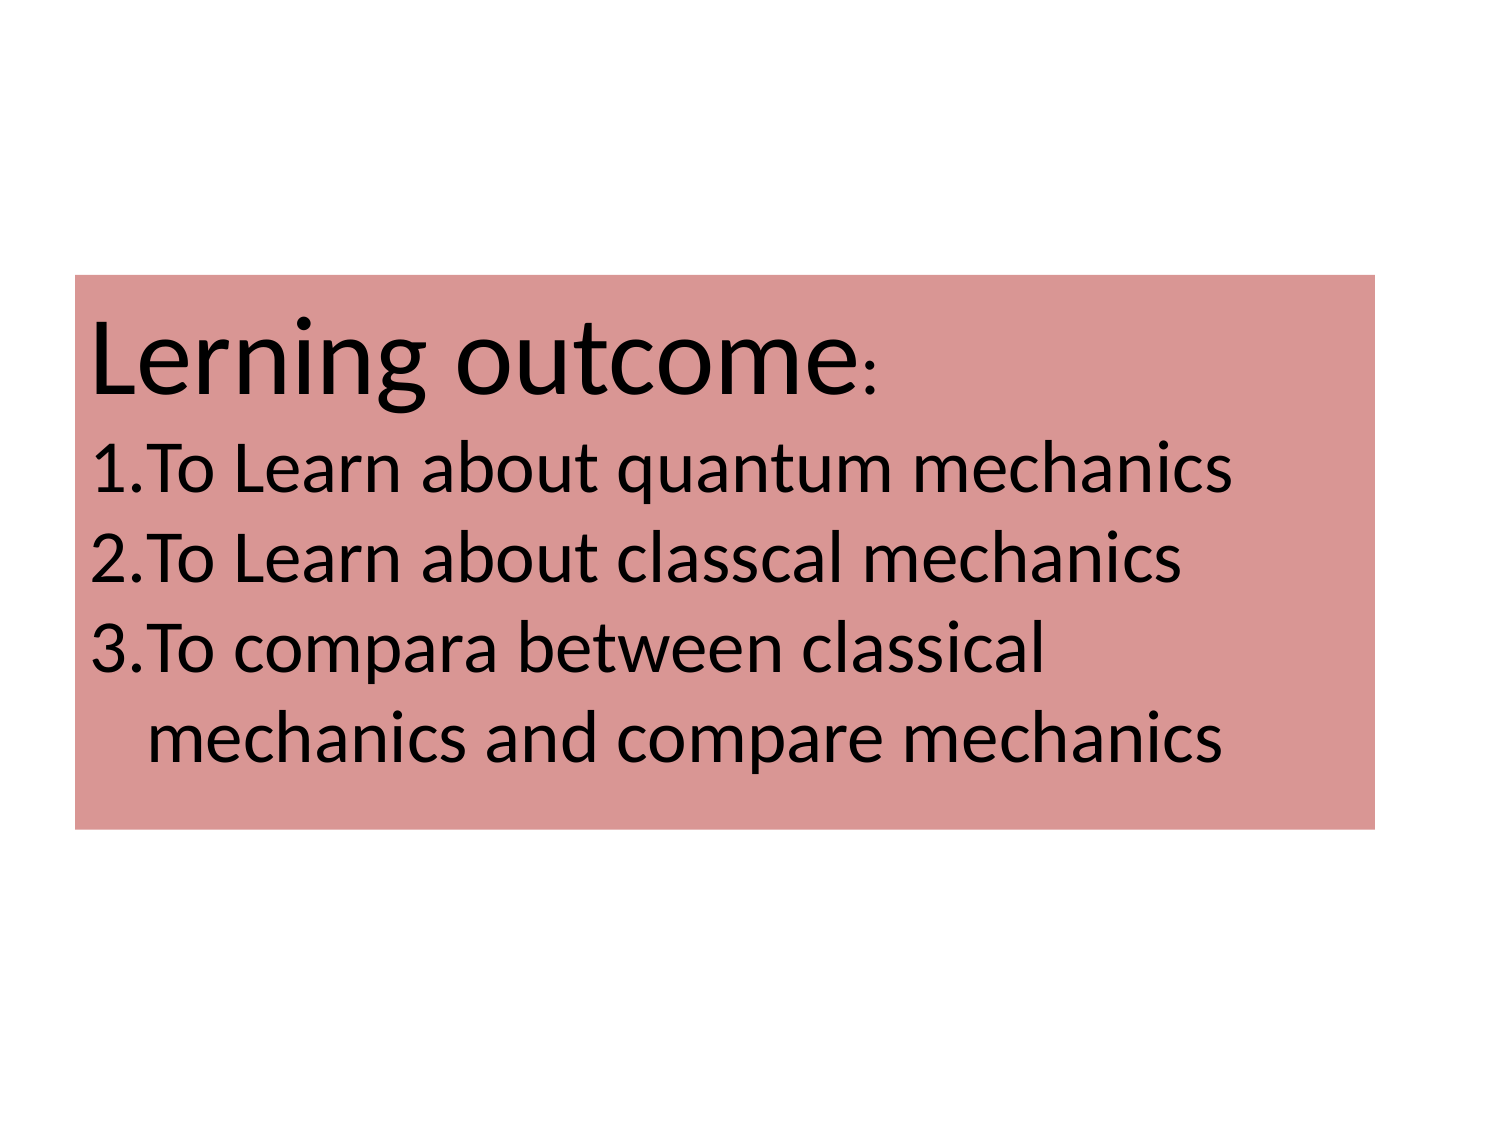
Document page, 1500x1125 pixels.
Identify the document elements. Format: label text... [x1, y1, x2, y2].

text_box Lerning outcome: To Learn about quantum mechanics To Learn about classcal mechanics To compara between classical mechanics and compare mechanics [75, 274, 1375, 830]
